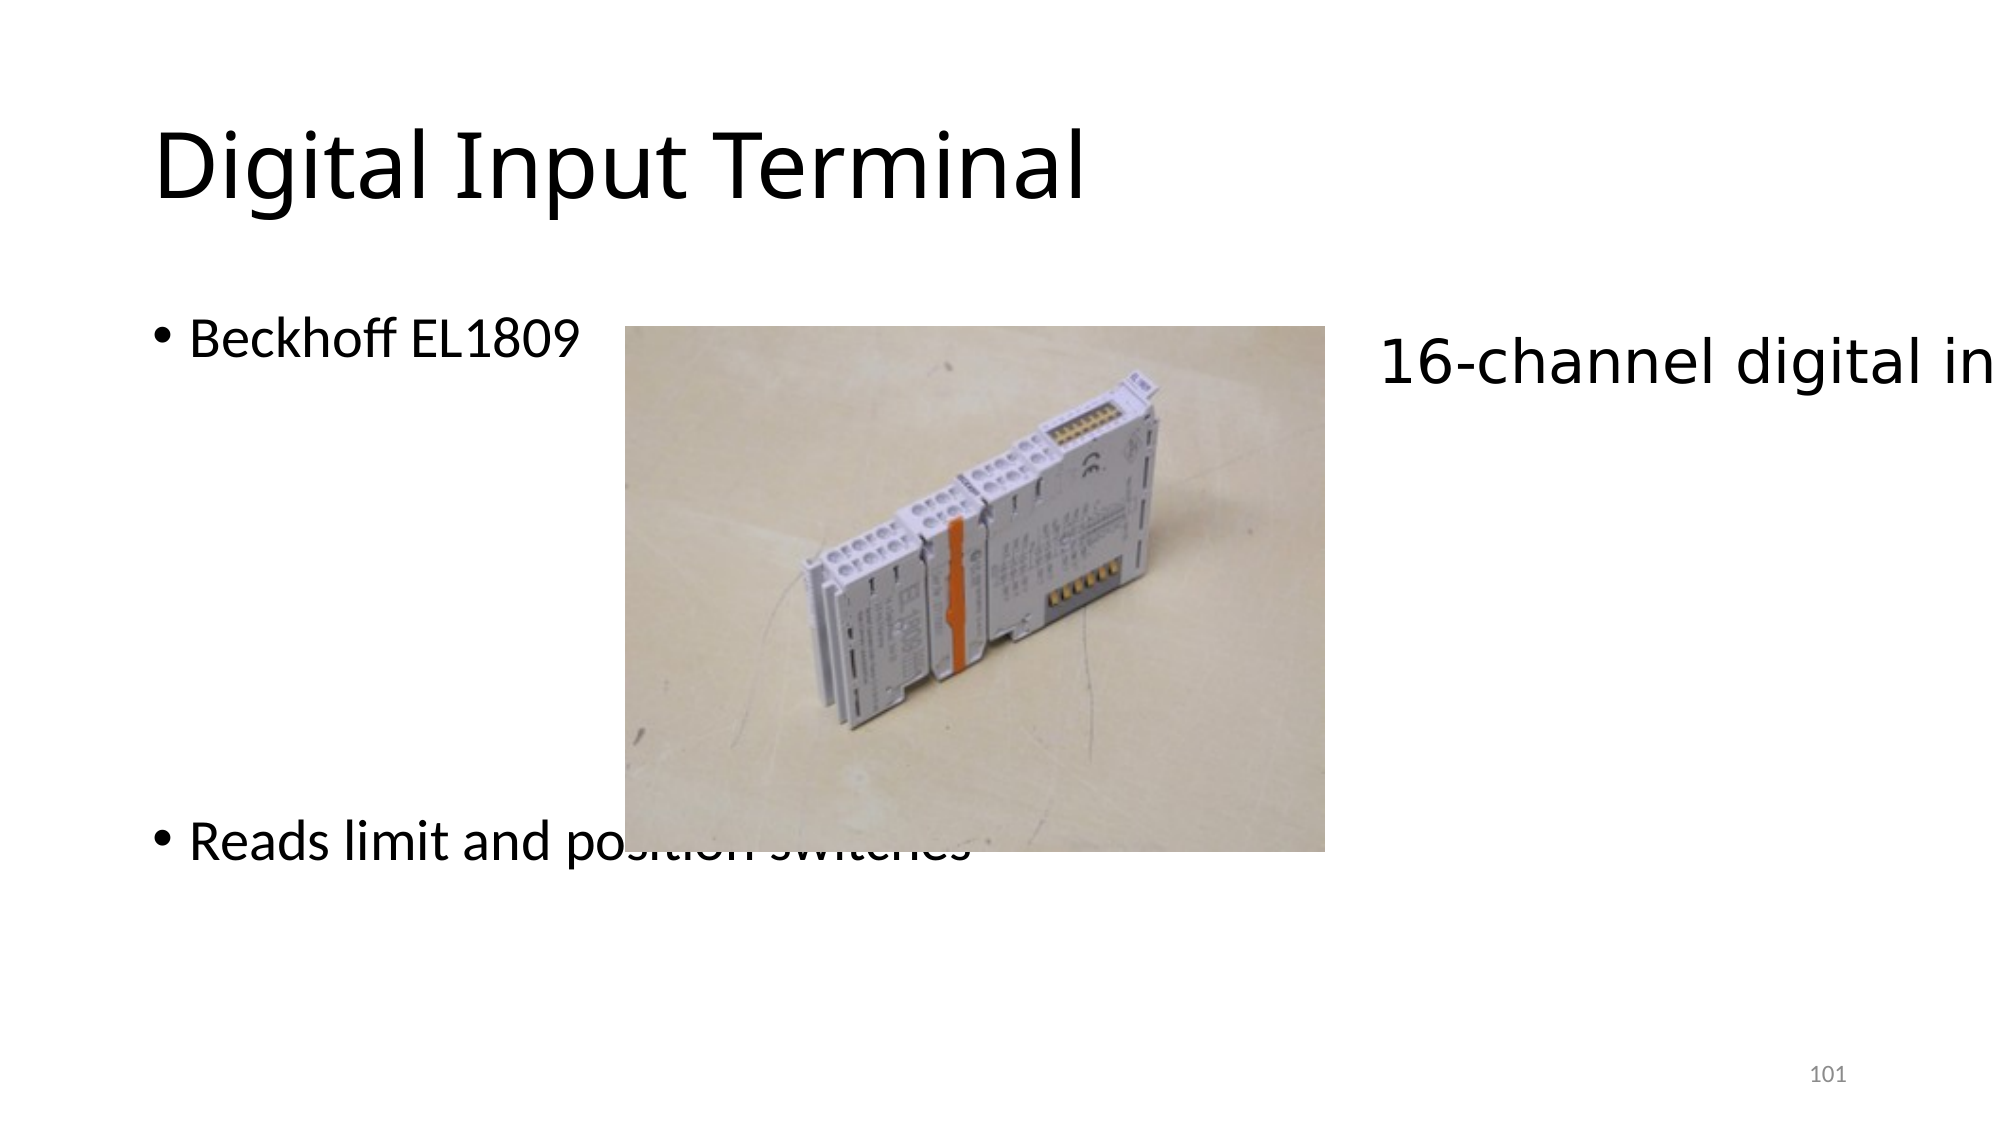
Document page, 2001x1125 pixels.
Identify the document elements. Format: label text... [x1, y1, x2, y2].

title Digital Input Terminal [137, 67, 1863, 271]
picture [625, 326, 1325, 852]
text_box 16-channel digital input terminal 24 V DC, filter 3.0 ms [1360, 314, 2000, 1107]
list Beckhoff EL1809 Reads limit and position switches [137, 299, 1863, 1014]
slide_number 101 [1412, 1042, 1863, 1103]
